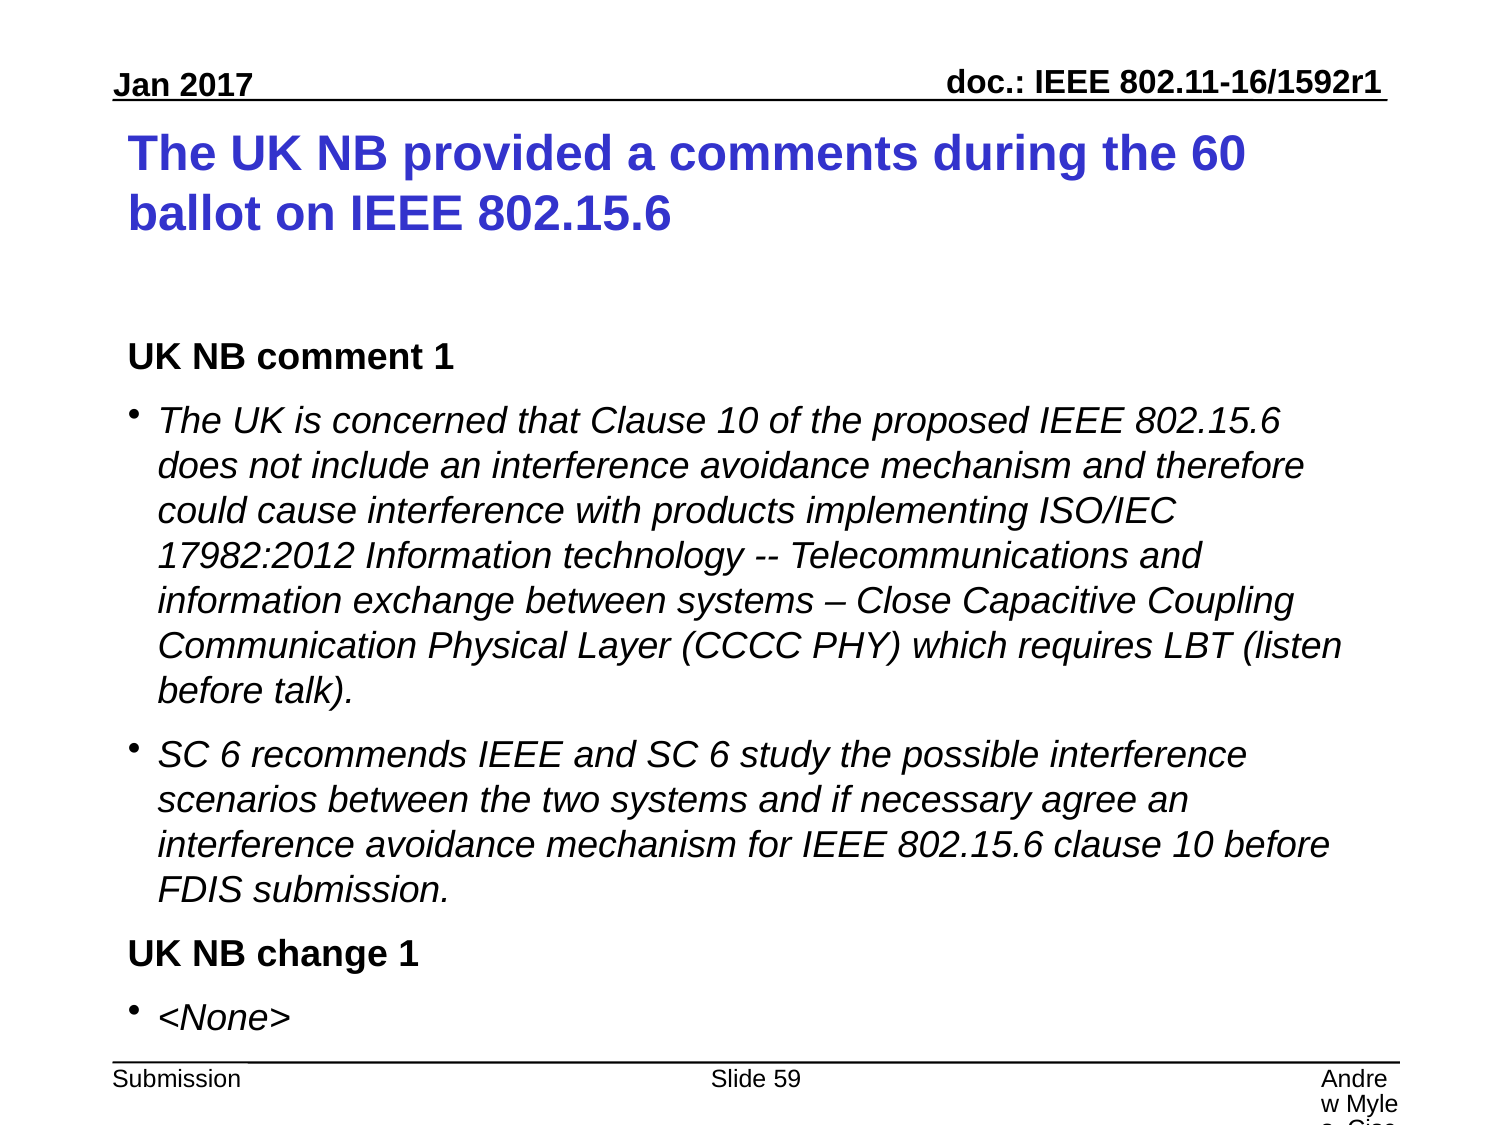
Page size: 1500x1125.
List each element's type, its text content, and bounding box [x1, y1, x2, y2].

footer Andrew Myles, Cisco [1320, 1061, 1402, 1093]
title The UK NB provided a comments during the 60 ballot on IEEE 802.15.6 [112, 112, 1388, 288]
list UK NB comment 1 The UK is concerned that Clause 10 of the proposed IEEE 802.15.6 does not include an interference avoidance mechanism and therefore could cause interference with products implementing ISO/IEC 17982:2012 Information technology -- Telecommunications and information exchange between systems – Close Capacitive Coupling Communication Physical Layer (CCCC PHY) which requires LBT (listen before talk). SC 6 recommends IEEE and SC 6 study the possible interference scenarios between the two systems and if necessary agree an interference avoidance mechanism for IEEE 802.15.6 clause 10 before FDIS submission. UK NB change 1 <None> [112, 324, 1388, 1000]
slide_number Slide 59 [709, 1061, 803, 1093]
